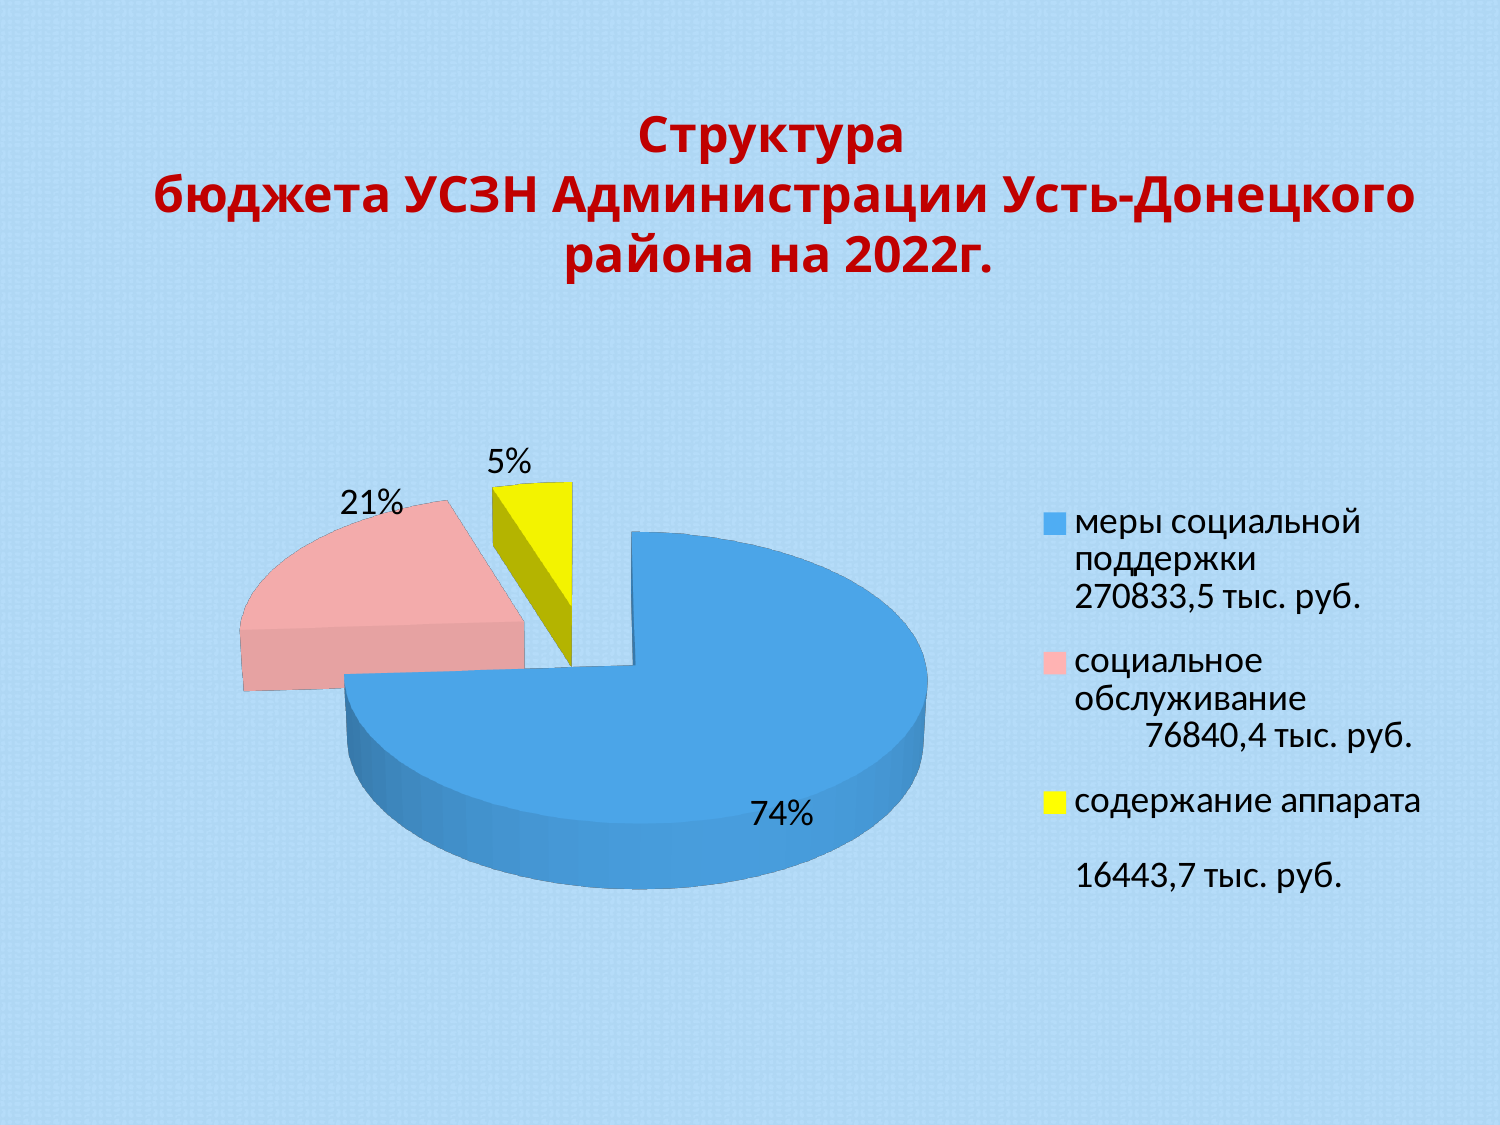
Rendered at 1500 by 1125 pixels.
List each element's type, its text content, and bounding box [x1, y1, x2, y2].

title Структура бюджета УСЗН Администрации Усть-Донецкого района на 2022г. [75, 45, 1483, 279]
chart [88, 302, 1471, 1083]
